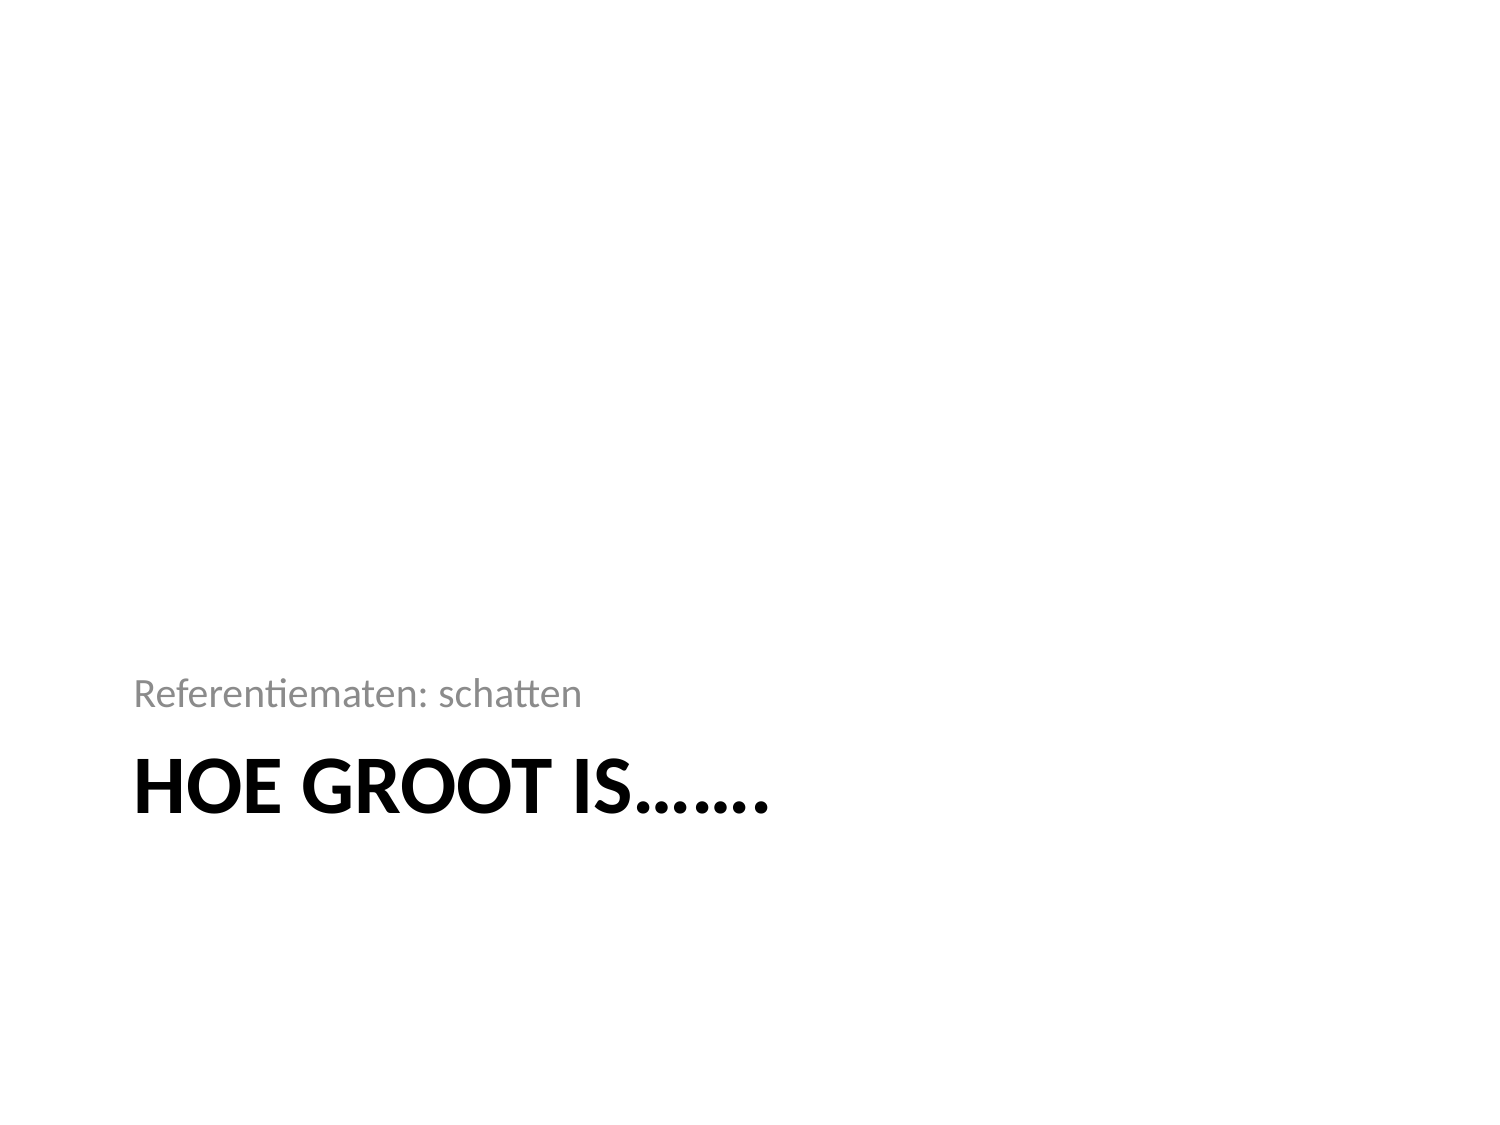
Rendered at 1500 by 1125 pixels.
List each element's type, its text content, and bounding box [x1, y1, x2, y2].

list Referentiematen: schatten [118, 476, 1394, 723]
title HOE GROOT IS……. [118, 723, 1394, 947]
